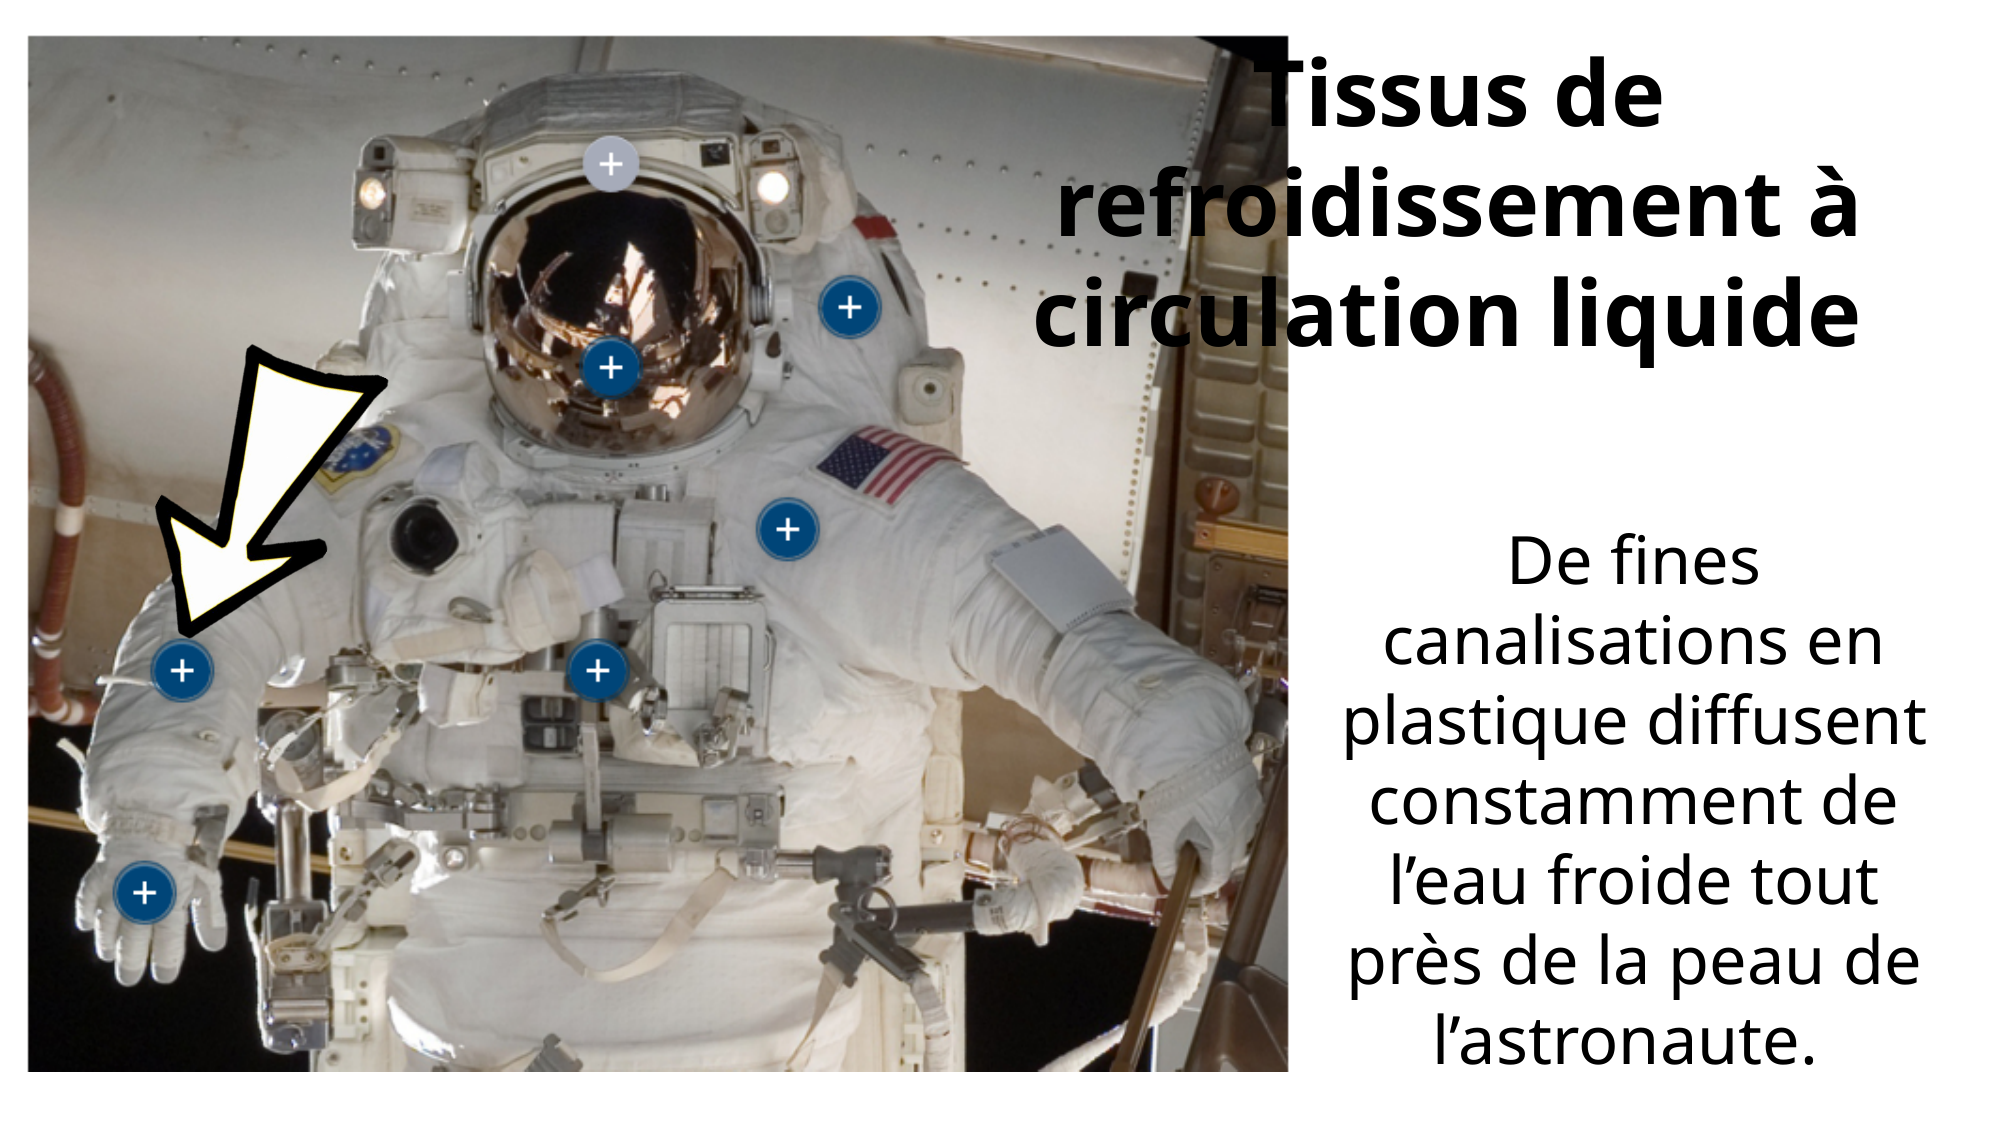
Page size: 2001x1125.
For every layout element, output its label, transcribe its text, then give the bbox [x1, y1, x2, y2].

picture [20, 27, 1298, 1072]
text_box De fines canalisations en plastique diffusent constamment de l’eau froide tout près de la peau de l’astronaute. [1297, 510, 1972, 1086]
text_box Tissus de refroidissement à circulation liquide [1298, 27, 2000, 373]
